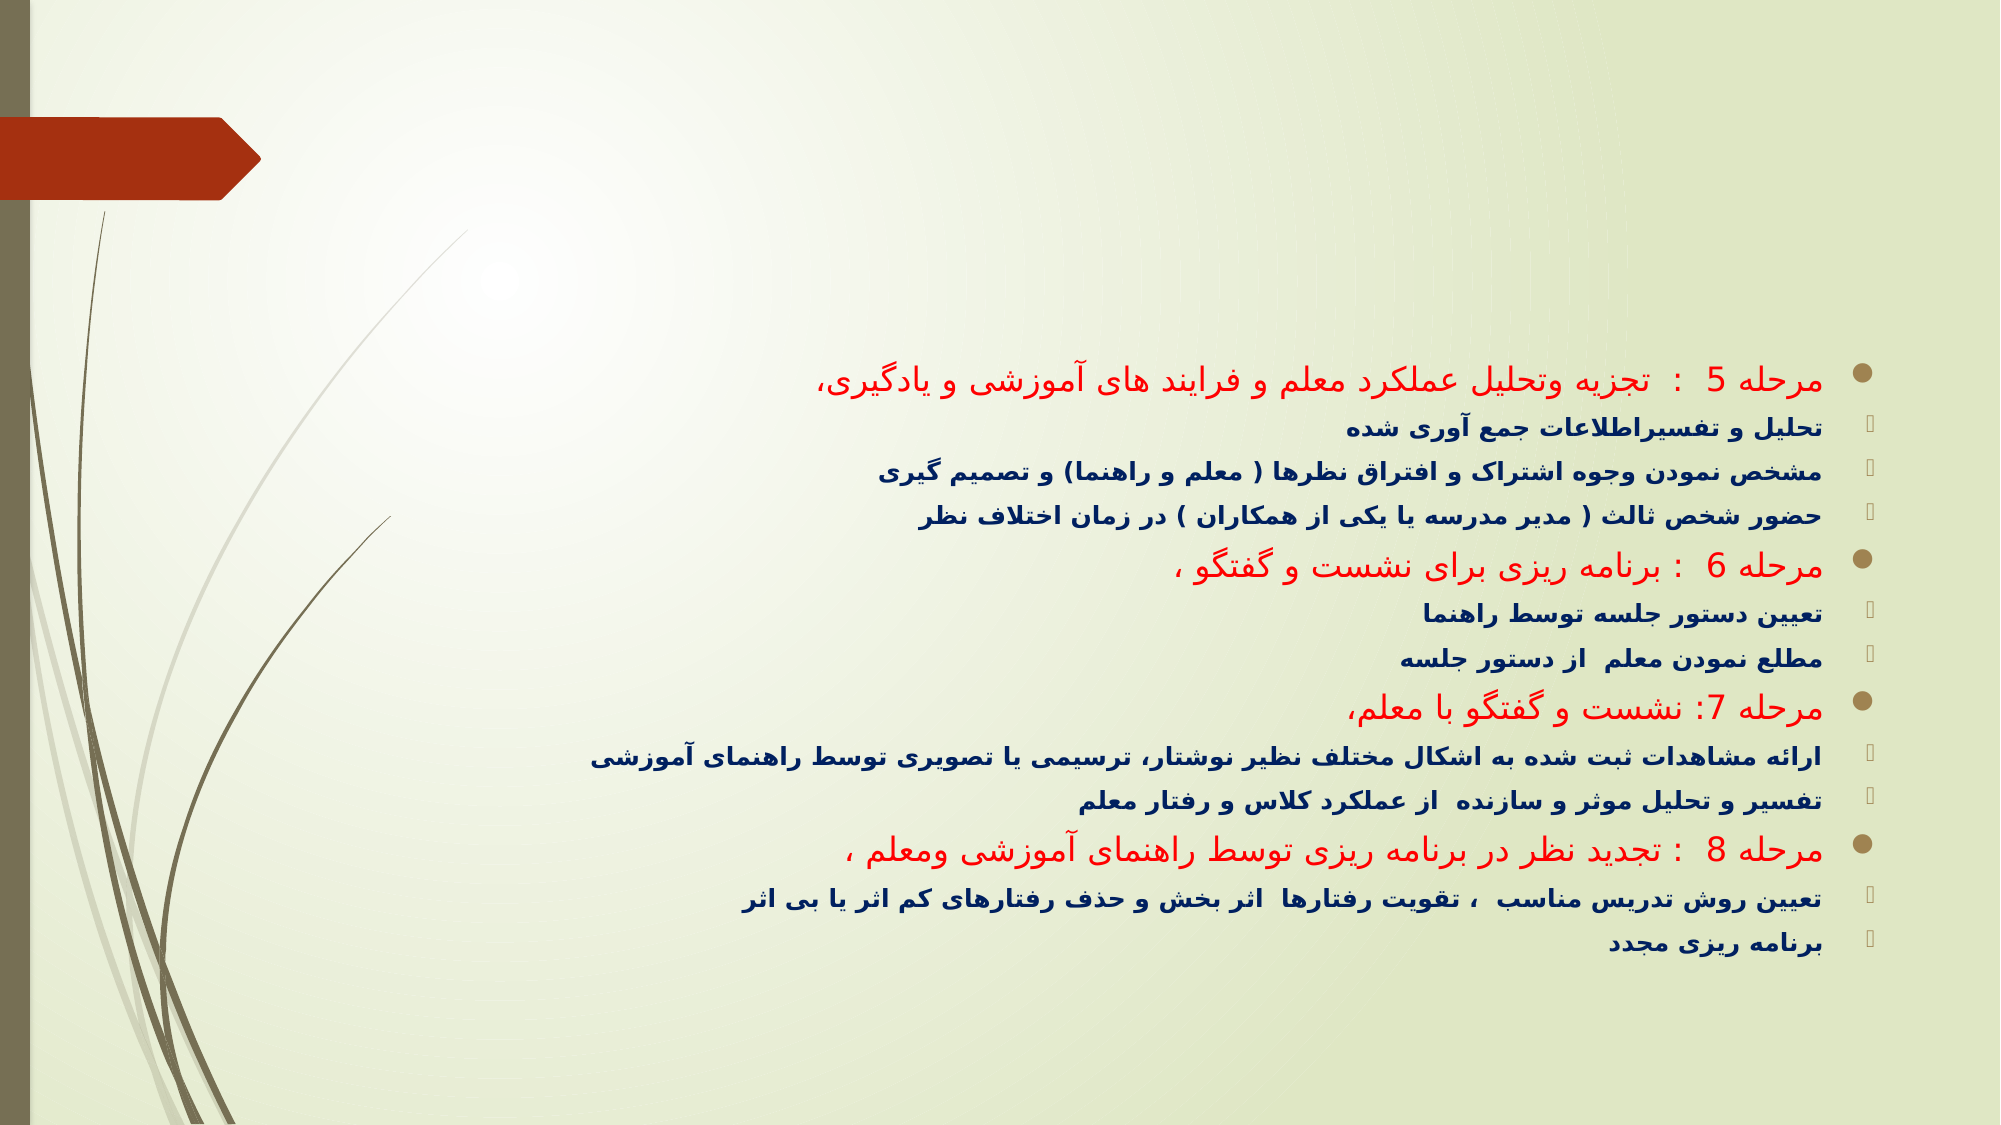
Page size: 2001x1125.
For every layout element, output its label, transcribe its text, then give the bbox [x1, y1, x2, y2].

list مرحله 5 : تجزیه وتحلیل عملکرد معلم و فرایند های آموزشی و یادگیری، تحلیل و تفسیراطلاعات جمع آوری شده مشخص نمودن وجوه اشتراک و افتراق نظرها ( معلم و راهنما) و تصمیم گیری حضور شخص ثالث ( مدیر مدرسه یا یکی از همکاران ) در زمان اختلاف نظر مرحله 6 : برنامه ریزی برای نشست و گفتگو ، تعیین دستور جلسه توسط راهنما مطلع نمودن معلم از دستور جلسه مرحله 7: نشست و گفتگو با معلم، ارائه مشاهدات ثبت شده به اشکال مختلف نظیر نوشتار، ترسیمی یا تصویری توسط راهنمای آموزشی تفسیر و تحلیل موثر و سازنده از عملکرد کلاس و رفتار معلم مرحله 8 : تجدید نظر در برنامه ریزی توسط راهنمای آموزشی ومعلم ، تعیین روش تدریس مناسب ، تقویت رفتارها اثر بخش و حذف رفتارهای کم اثر یا بی اثر برنامه ریزی مجدد [424, 350, 1888, 970]
